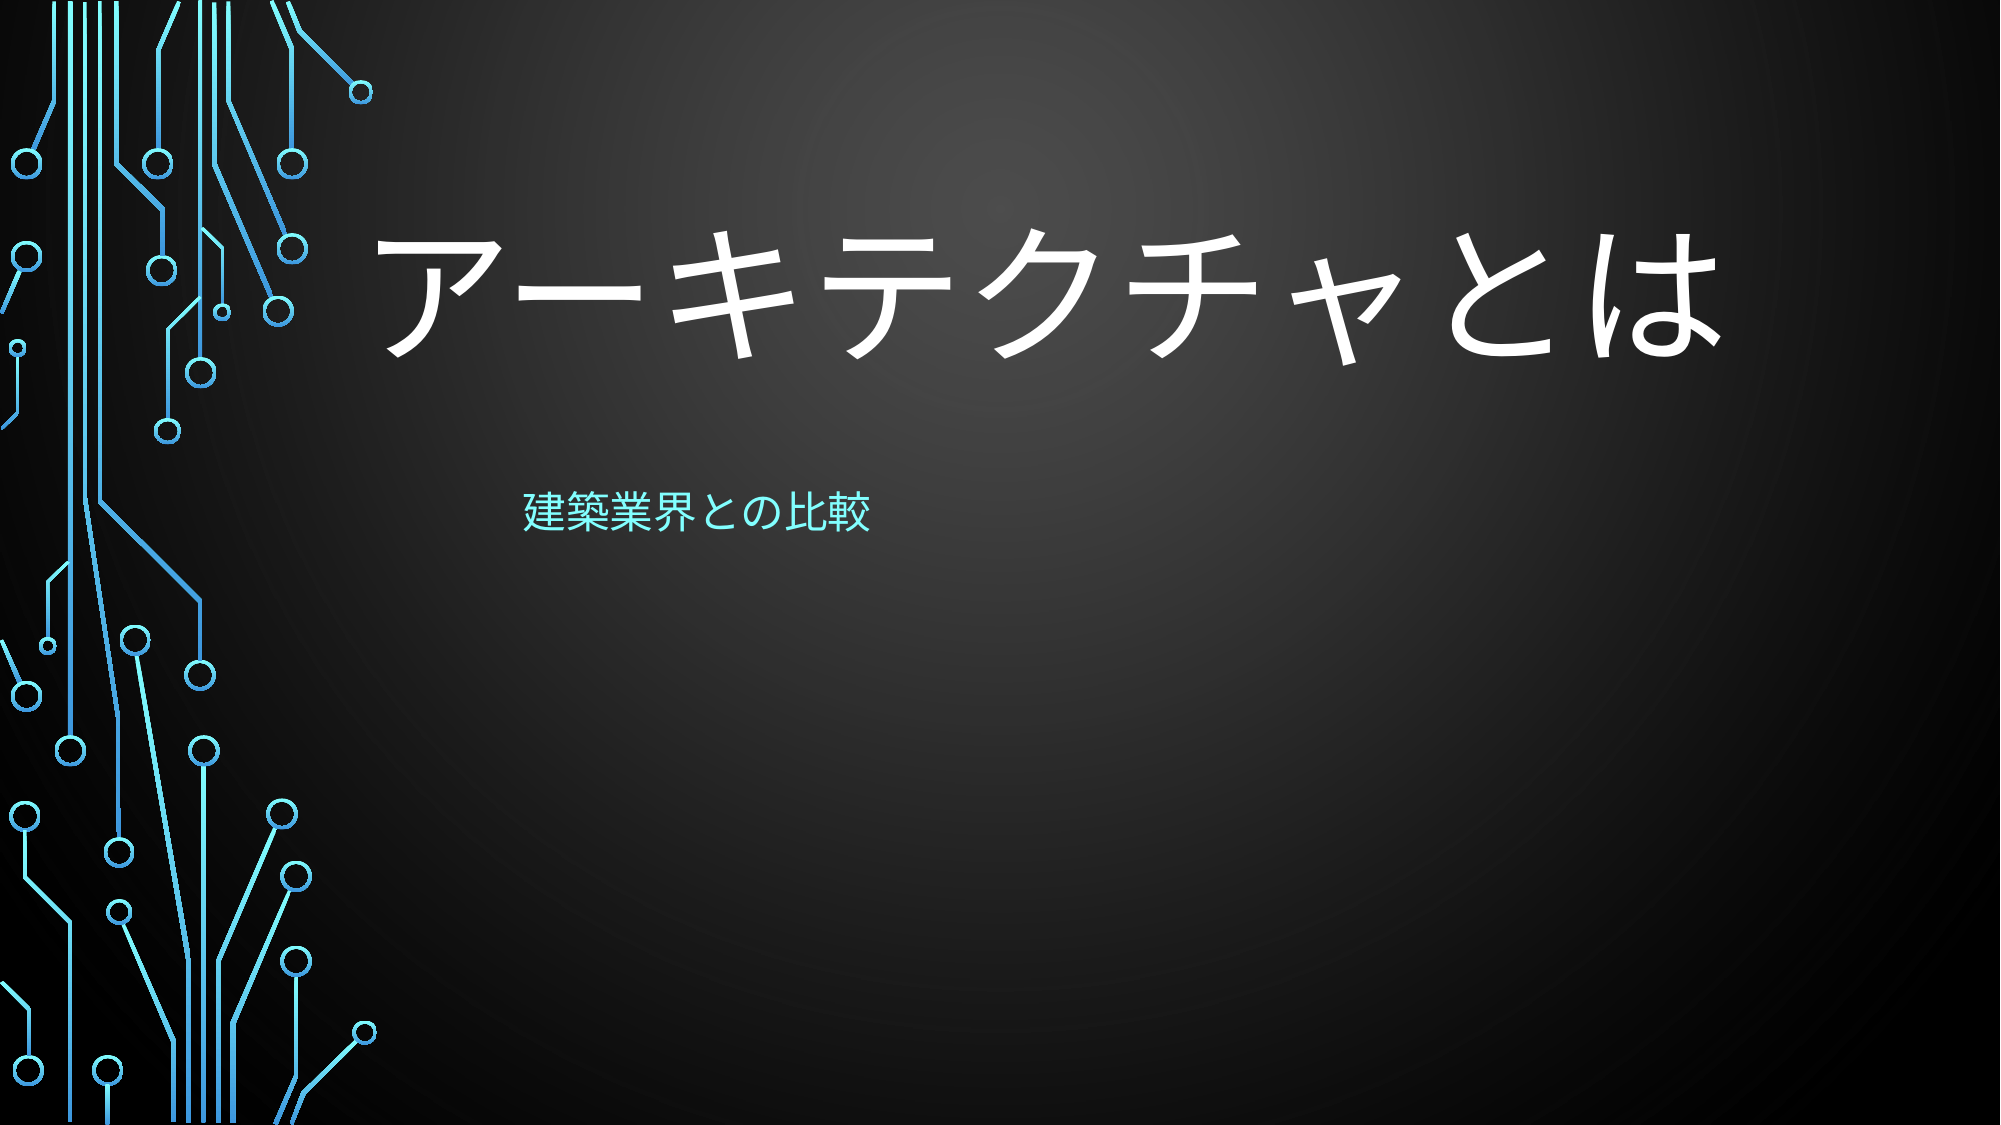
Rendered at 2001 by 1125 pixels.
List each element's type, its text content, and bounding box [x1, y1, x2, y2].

picture [15, 245, 38, 268]
picture [15, 684, 38, 708]
picture [356, 1024, 373, 1041]
picture [284, 949, 308, 973]
picture [280, 152, 304, 176]
title アーキテクチャとは [344, 172, 1809, 394]
picture [16, 1059, 40, 1082]
picture [0, 0, 2000, 1125]
picture [96, 1059, 120, 1082]
subtitle 建築業界との比較 [507, 466, 1689, 651]
